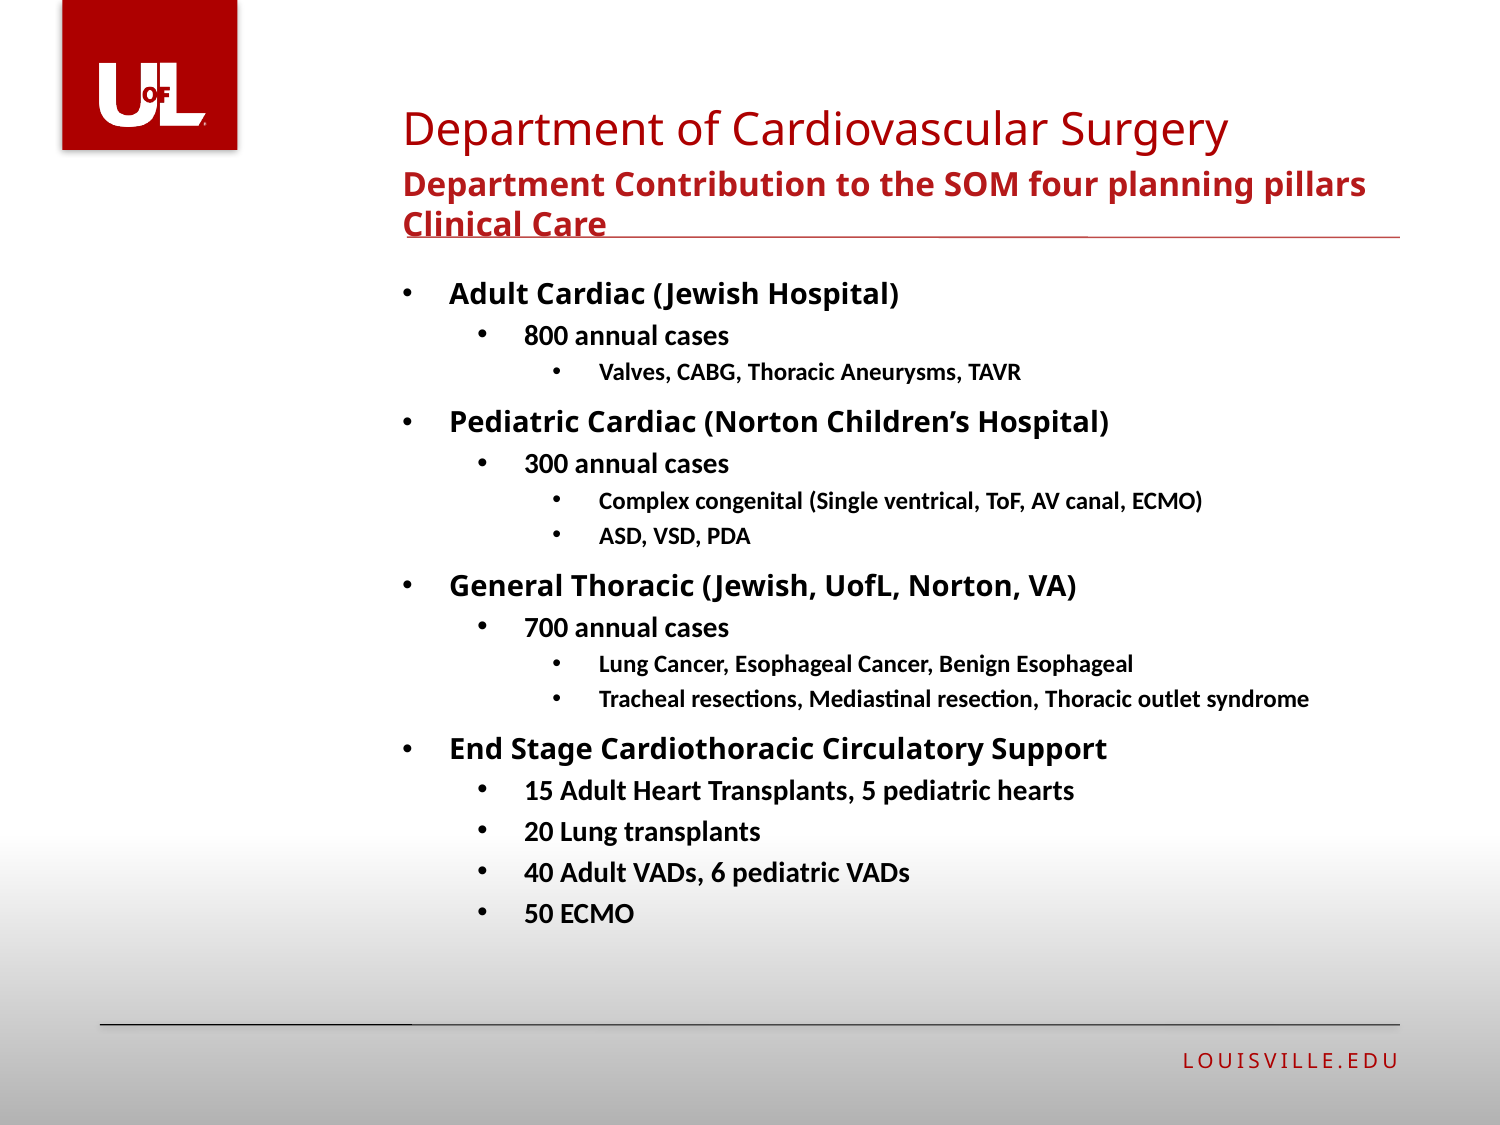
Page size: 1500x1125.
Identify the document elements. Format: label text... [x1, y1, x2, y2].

list Department of Cardiovascular Surgery [387, 24, 1500, 163]
title Department Contribution to the SOM four planning pillars Clinical Care [387, 163, 1400, 249]
list Adult Cardiac (Jewish Hospital) 800 annual cases Valves, CABG, Thoracic Aneurysms, TAVR Pediatric Cardiac (Norton Children’s Hospital) 300 annual cases Complex congenital (Single ventrical, ToF, AV canal, ECMO) ASD, VSD, PDA General Thoracic (Jewish, UofL, Norton, VA) 700 annual cases Lung Cancer, Esophageal Cancer, Benign Esophageal Tracheal resections, Mediastinal resection, Thoracic outlet syndrome End Stage Cardiothoracic Circulatory Support 15 Adult Heart Transplants, 5 pediatric hearts 20 Lung transplants 40 Adult VADs, 6 pediatric VADs 50 ECMO [387, 249, 1400, 975]
picture [99, 62, 207, 127]
